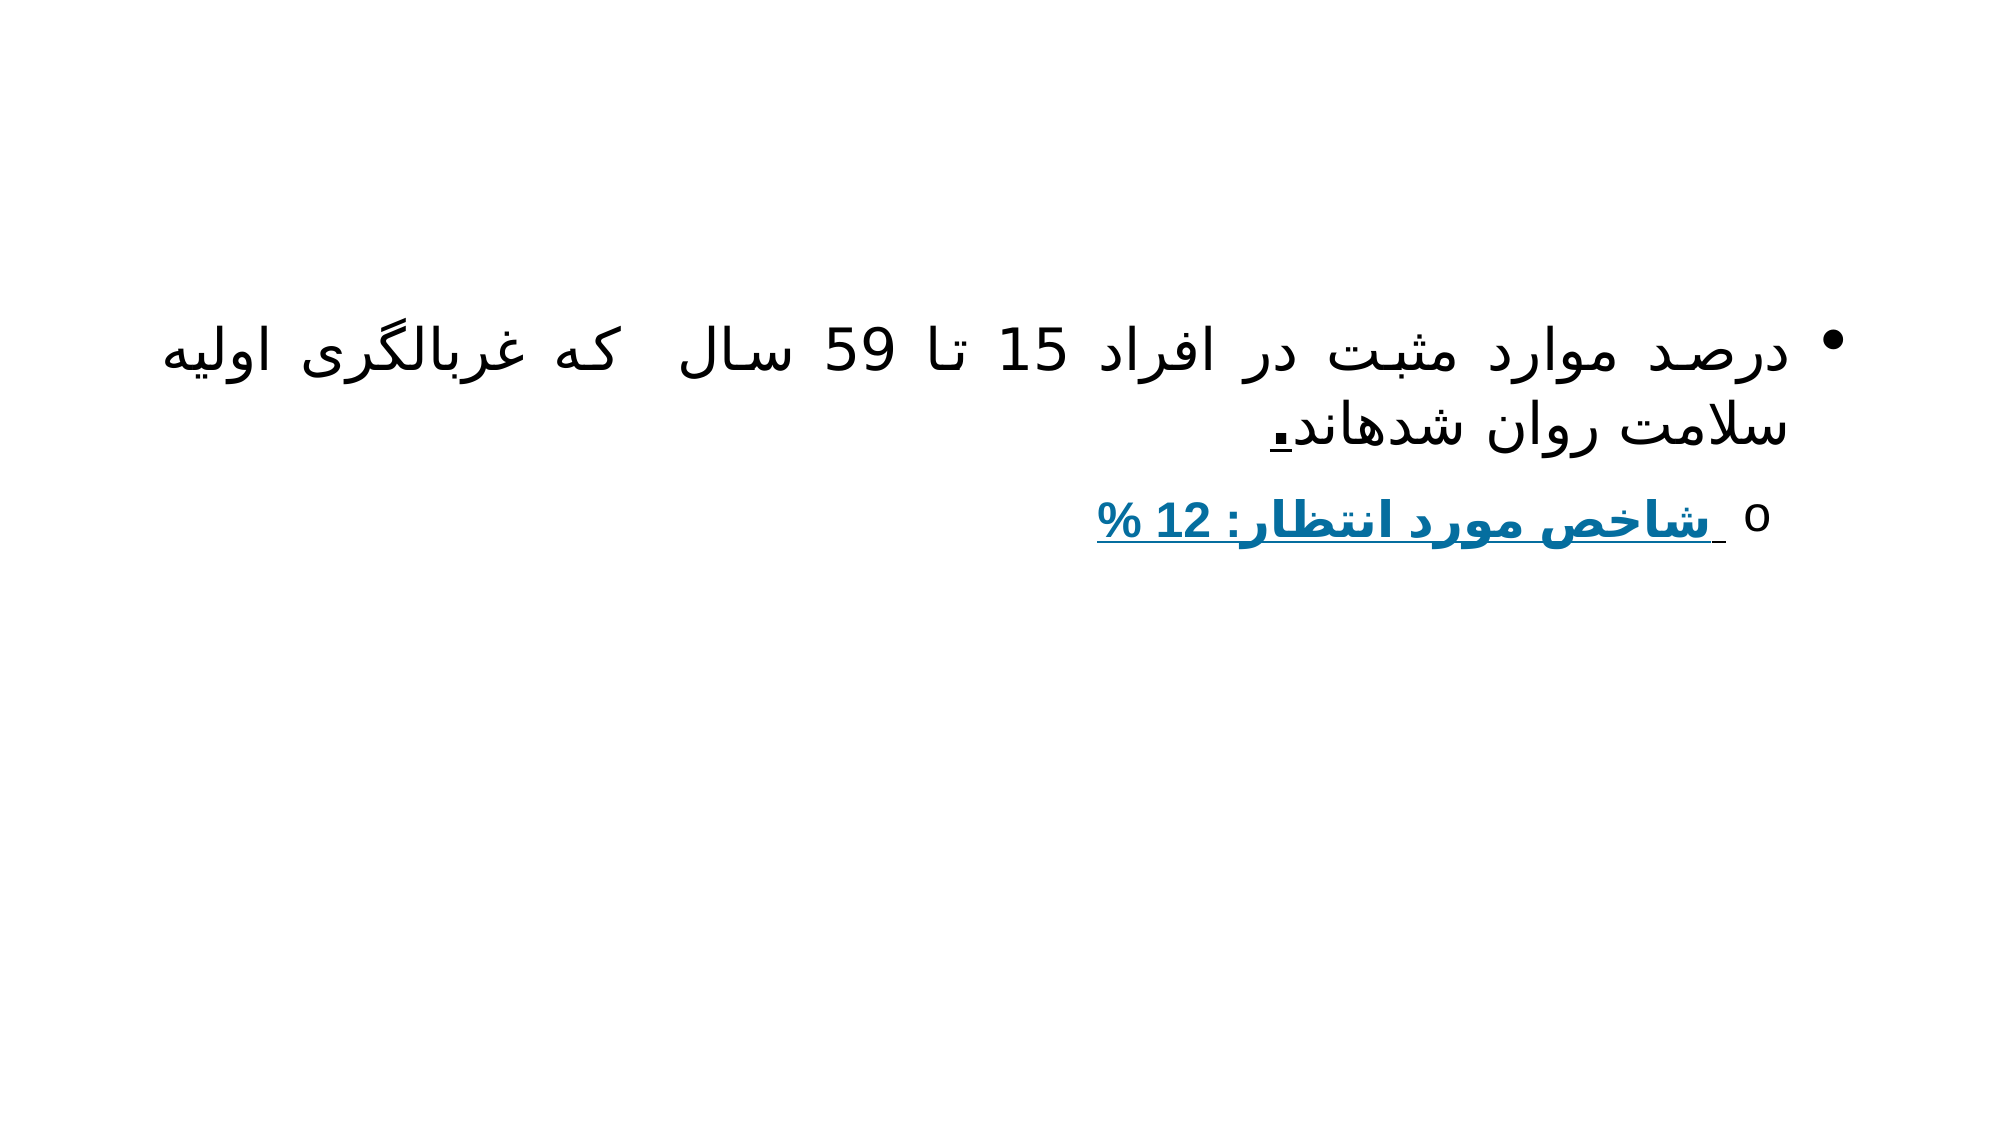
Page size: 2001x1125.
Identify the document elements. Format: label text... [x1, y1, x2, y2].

list درصد موارد مثبت در افراد 15 تا 59 سال که غربالگری اولیه سلامت­ روان شده­اند. شاخص مورد انتظار: 12 % [137, 299, 1863, 1014]
